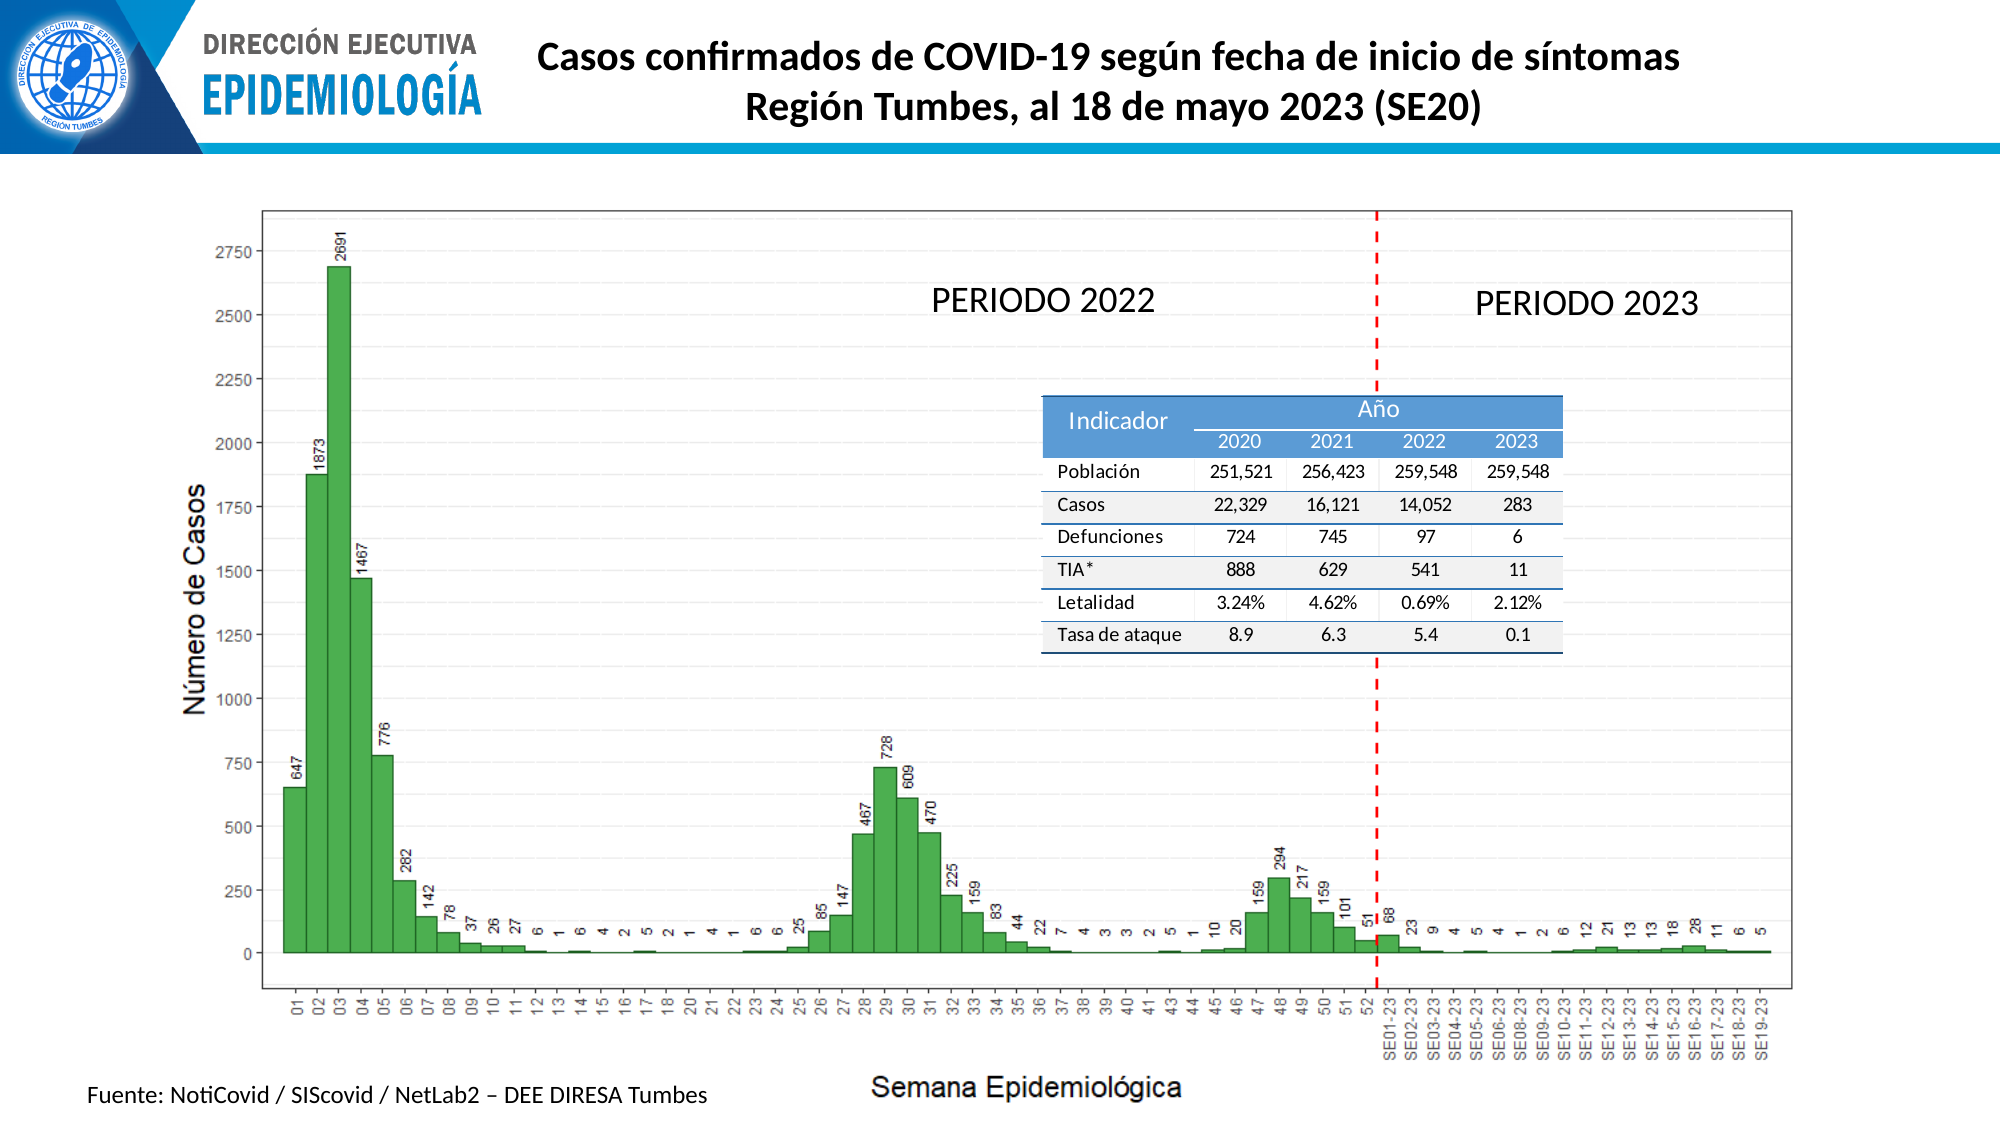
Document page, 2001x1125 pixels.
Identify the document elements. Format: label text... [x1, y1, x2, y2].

text_box [0, 142, 2000, 155]
picture [174, 201, 1802, 1104]
picture [0, 0, 512, 154]
text_box Casos confirmados de COVID-19 según fecha de inicio de síntomas Región Tumbes, al 18 de mayo 2023 (SE20) [522, 21, 1706, 137]
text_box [1041, 394, 1565, 655]
text_box Fuente: NotiCovid / SIScovid / NetLab2 – DEE DIRESA Tumbes [72, 1071, 1228, 1116]
